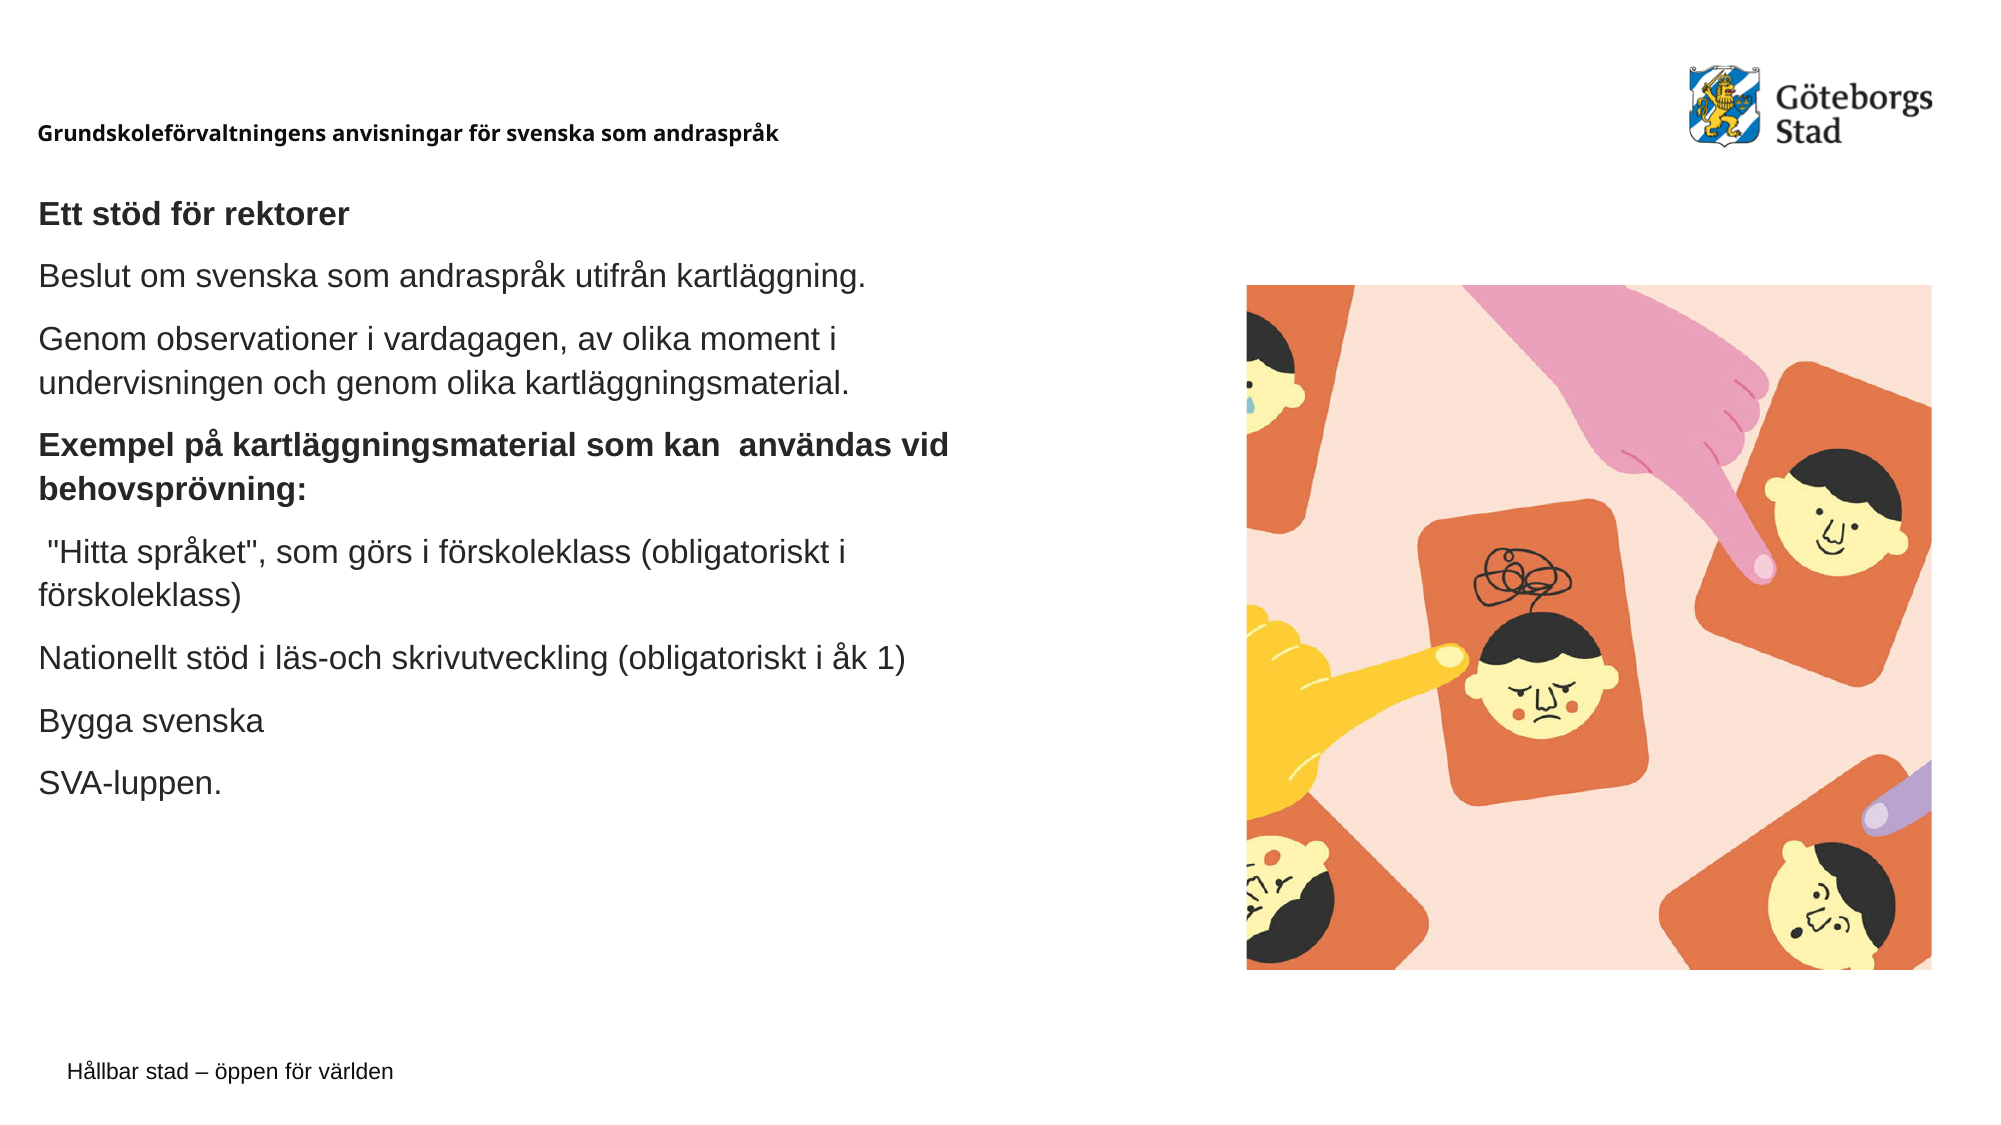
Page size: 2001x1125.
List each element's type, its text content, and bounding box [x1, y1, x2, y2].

list Ett stöd för rektorer Beslut om svenska som andraspråk utifrån kartläggning. Genom observationer i vardagagen, av olika moment i undervisningen och genom olika kartläggningsmaterial. Exempel på kartläggningsmaterial som kan användas vid behovsprövning: "Hitta språket", som görs i förskoleklass (obligatoriskt i förskoleklass) Nationellt stöd i läs-och skrivutveckling (obligatoriskt i åk 1) Bygga svenska SVA-luppen. [38, 187, 1000, 939]
title Grundskoleförvaltningens anvisningar för svenska som andraspråk [37, 88, 1589, 220]
picture [1689, 65, 1933, 148]
picture [1246, 285, 1932, 971]
